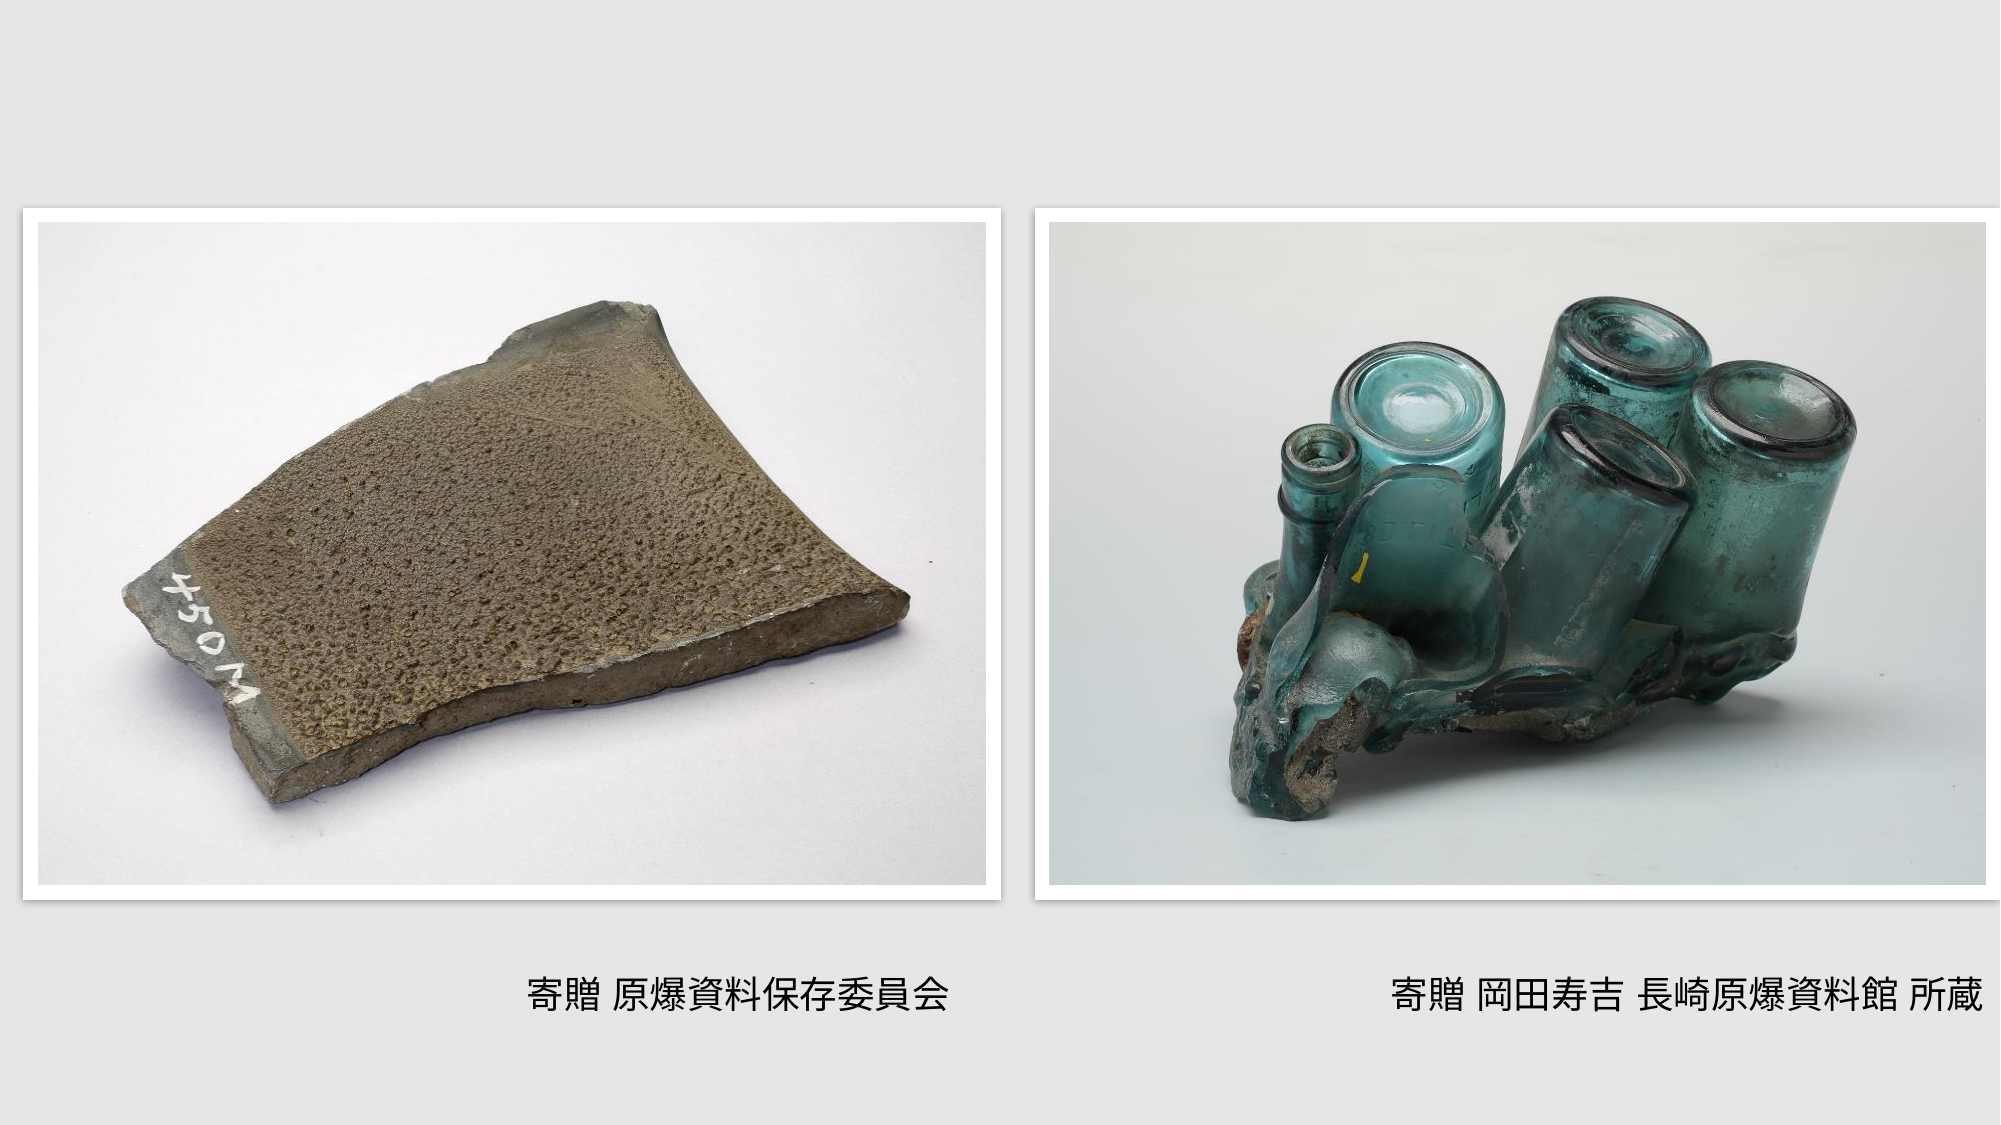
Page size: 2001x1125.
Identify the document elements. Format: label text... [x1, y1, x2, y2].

picture [37, 221, 987, 886]
text_box 寄贈 原爆資料保存委員会 [511, 963, 1012, 1069]
text_box 寄贈 岡田寿吉 長崎原爆資料館 所蔵 [1375, 963, 2000, 1069]
picture [1048, 221, 1986, 886]
